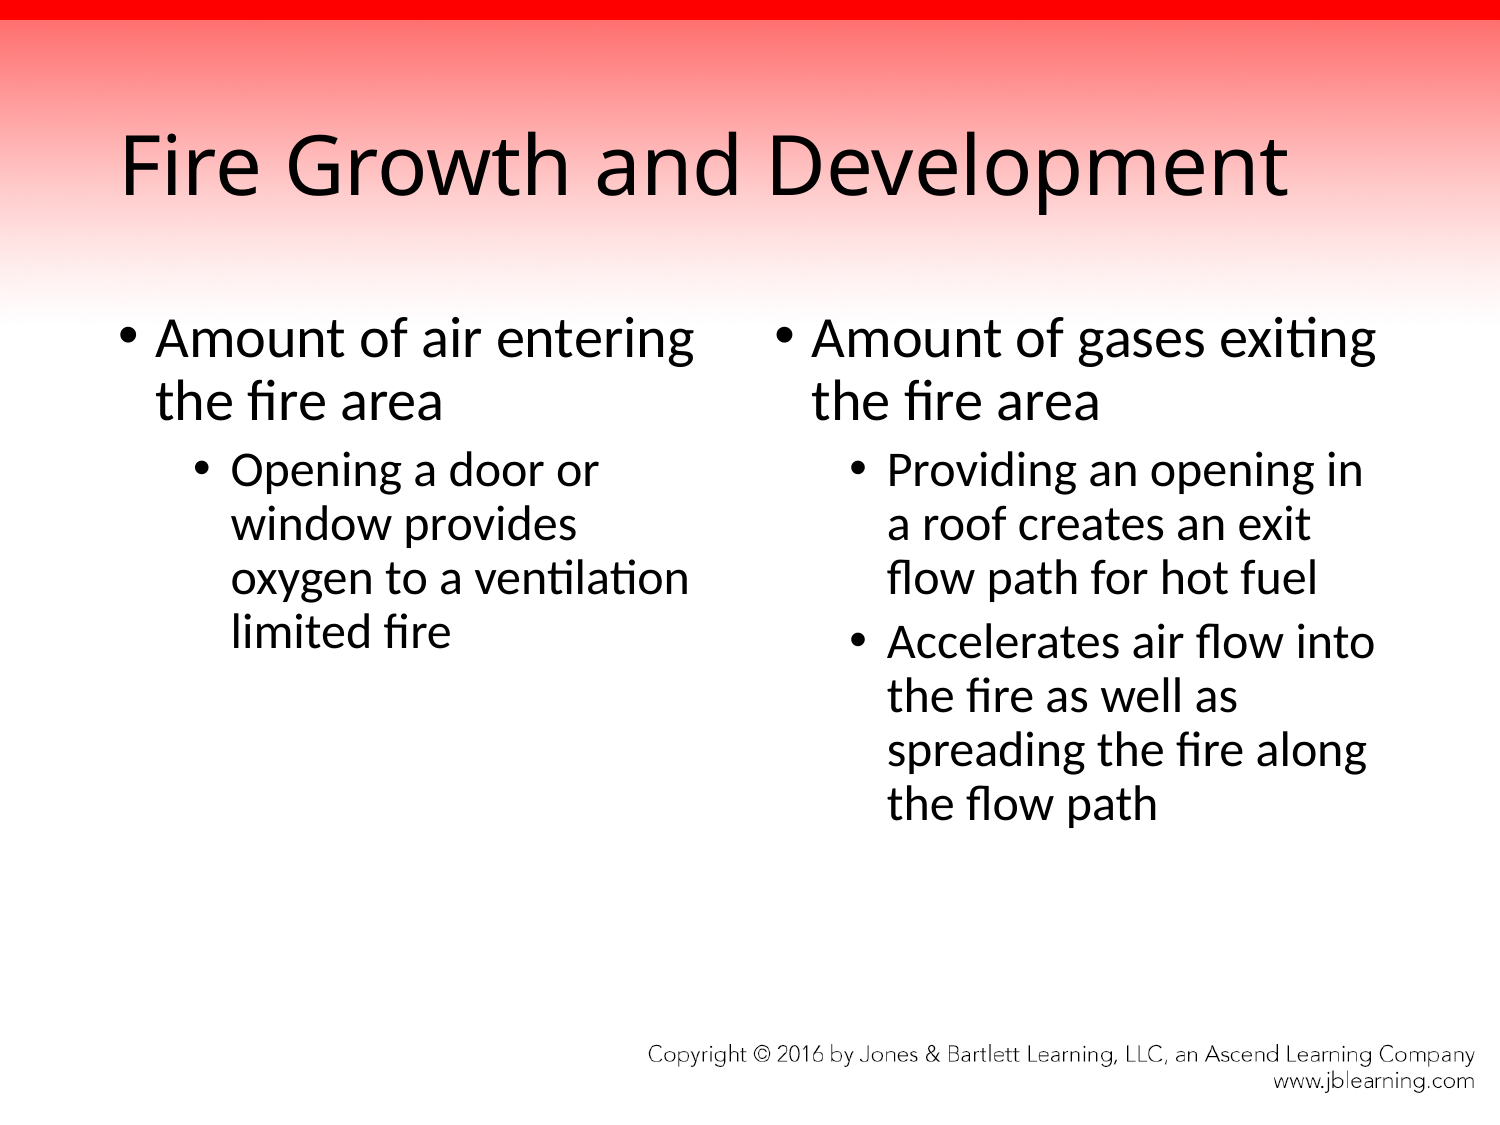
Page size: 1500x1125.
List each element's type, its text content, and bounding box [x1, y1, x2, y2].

title Fire Growth and Development [103, 59, 1397, 278]
list Amount of gases exiting the fire area Providing an opening in a roof creates an exit flow path for hot fuel Accelerates air flow into the fire as well as spreading the fire along the flow path [759, 299, 1397, 1014]
list Amount of air entering the fire area Opening a door or window provides oxygen to a ventilation limited fire [103, 299, 741, 1014]
picture [0, 0, 1500, 1125]
